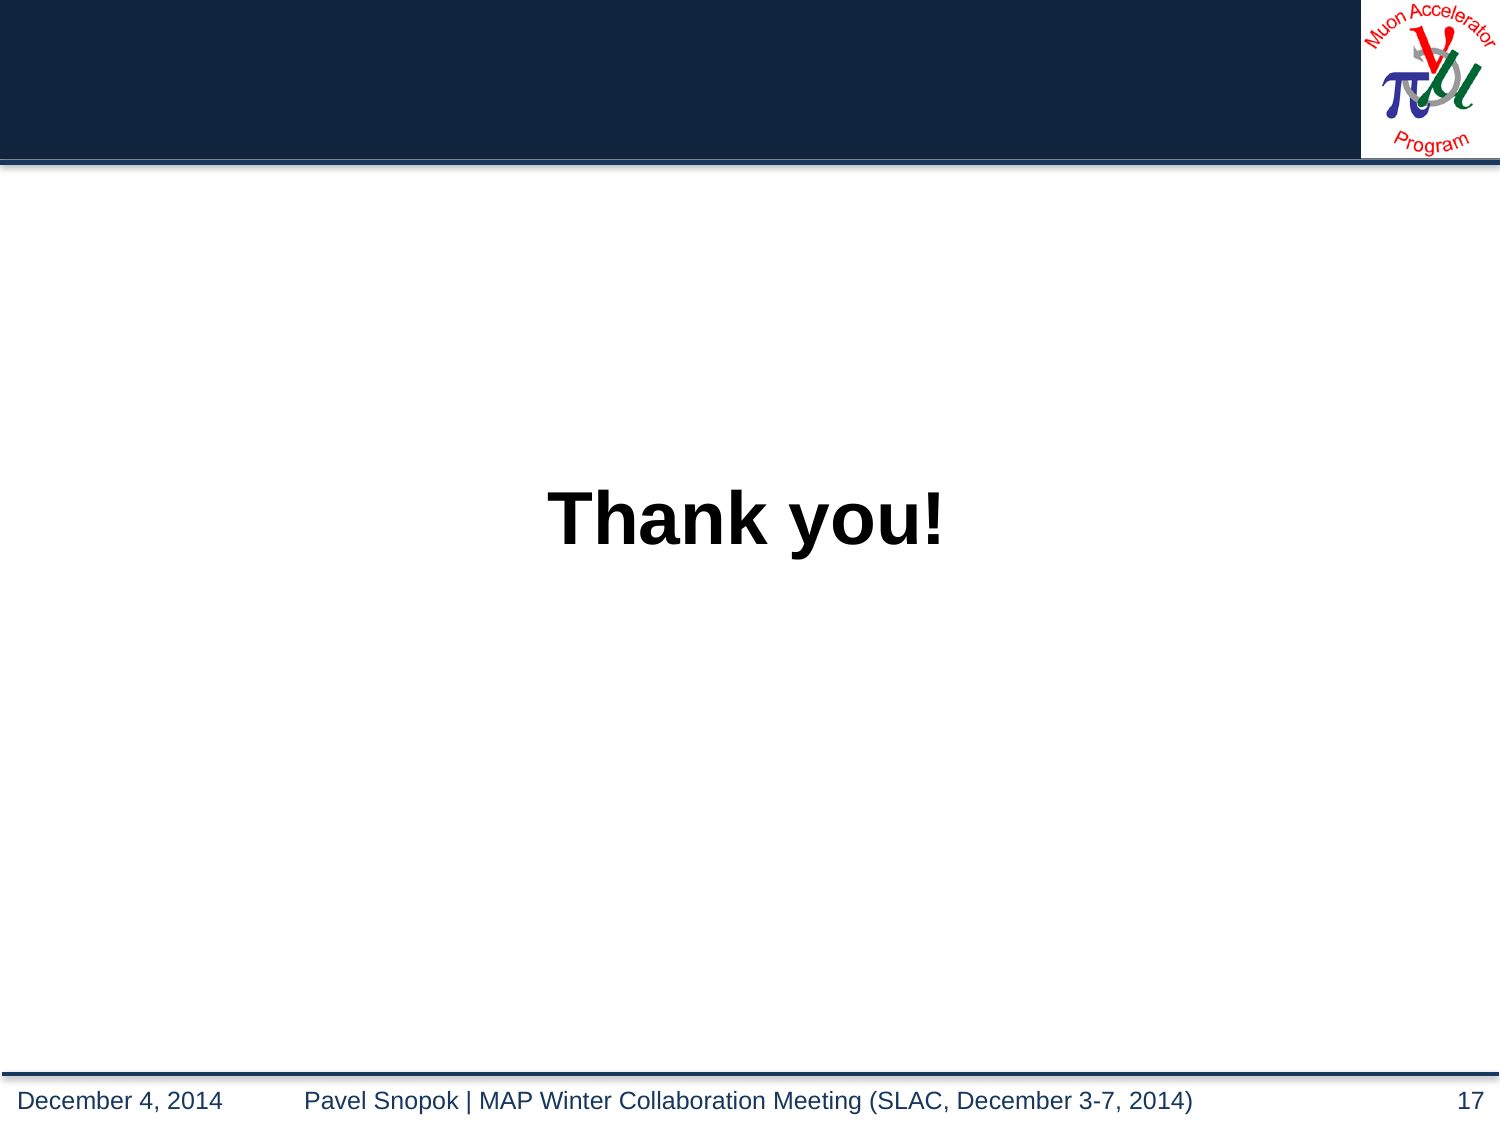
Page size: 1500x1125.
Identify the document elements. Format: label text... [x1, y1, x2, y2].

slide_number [2, 1075, 284, 1123]
footer Pavel Snopok | MAP Winter Collaboration Meeting (SLAC, December 3-7, 2014) [284, 1074, 1215, 1125]
picture [1360, 0, 1500, 159]
slide_number 17 [1215, 1074, 1500, 1125]
title [19, 0, 1357, 162]
text_box Thank you! [426, 462, 1069, 568]
